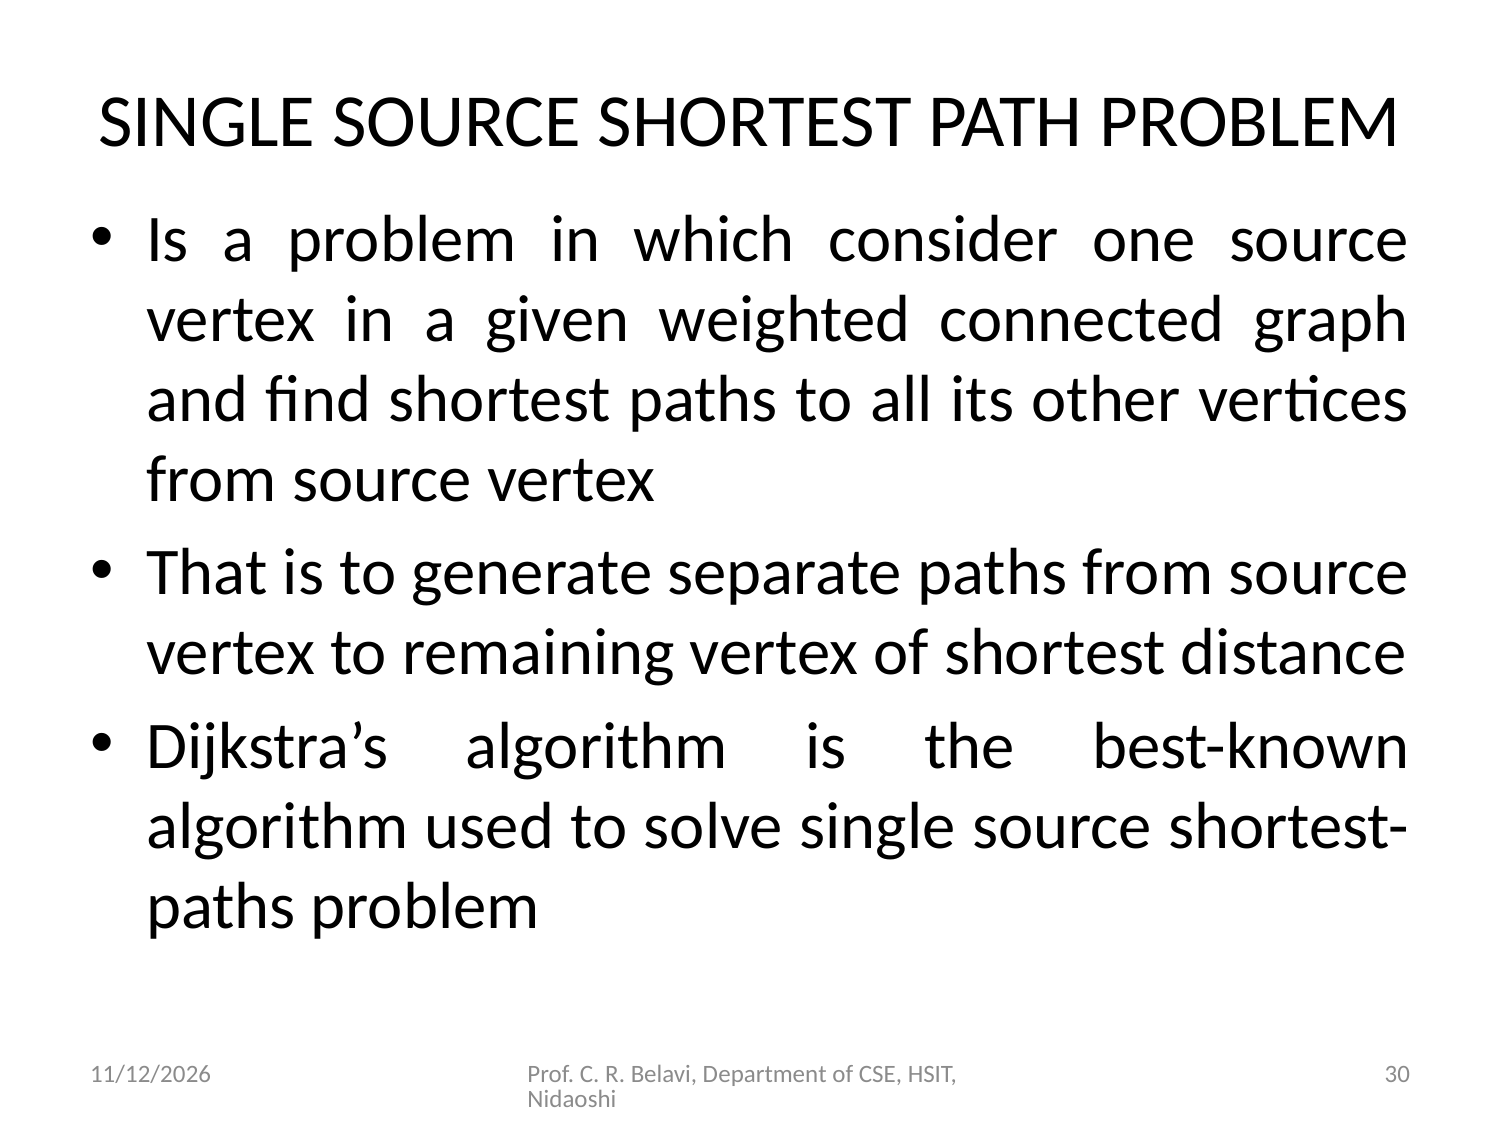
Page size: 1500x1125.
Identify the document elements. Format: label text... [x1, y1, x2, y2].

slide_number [75, 1042, 425, 1103]
title SINGLE SOURCE SHORTEST PATH PROBLEM [75, 45, 1425, 187]
list Is a problem in which consider one source vertex in a given weighted connected graph and find shortest paths to all its other vertices from source vertex That is to generate separate paths from source vertex to remaining vertex of shortest distance Dijkstra’s algorithm is the best-known algorithm used to solve single source shortest-paths problem [75, 187, 1425, 1025]
slide_number 30 [1074, 1042, 1425, 1103]
footer Prof. C. R. Belavi, Department of CSE, HSIT, Nidaoshi [512, 1042, 988, 1103]
